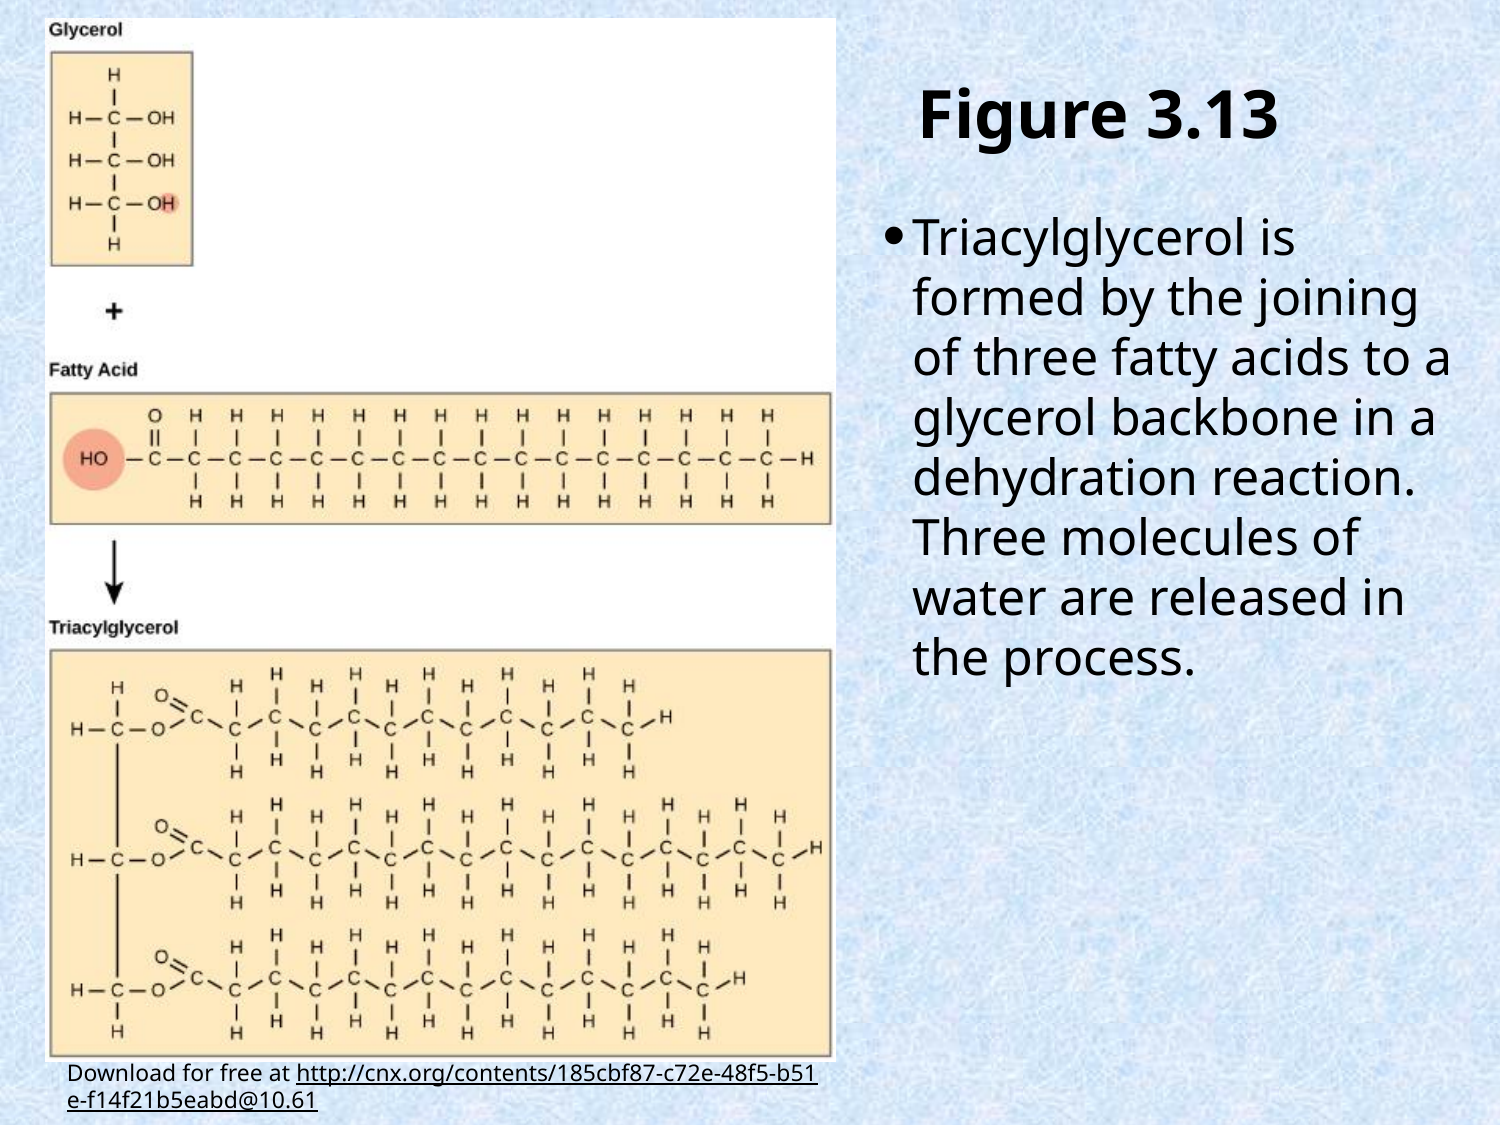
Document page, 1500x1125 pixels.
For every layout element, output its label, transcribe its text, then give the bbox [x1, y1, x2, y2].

text_box Download for free at http://cnx.org/contents/185cbf87-c72e-48f5-b51 e-f14f21b5eabd@10.61 [52, 1071, 833, 1121]
list Triacylglycerol is formed by the joining of three fatty acids to a glycerol backbone in a dehydration reaction. Three molecules of water are released in the process. [866, 197, 1480, 1060]
picture [0, 0, 1500, 1125]
title Figure 3.13 [903, 64, 1380, 172]
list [15, 18, 862, 1062]
